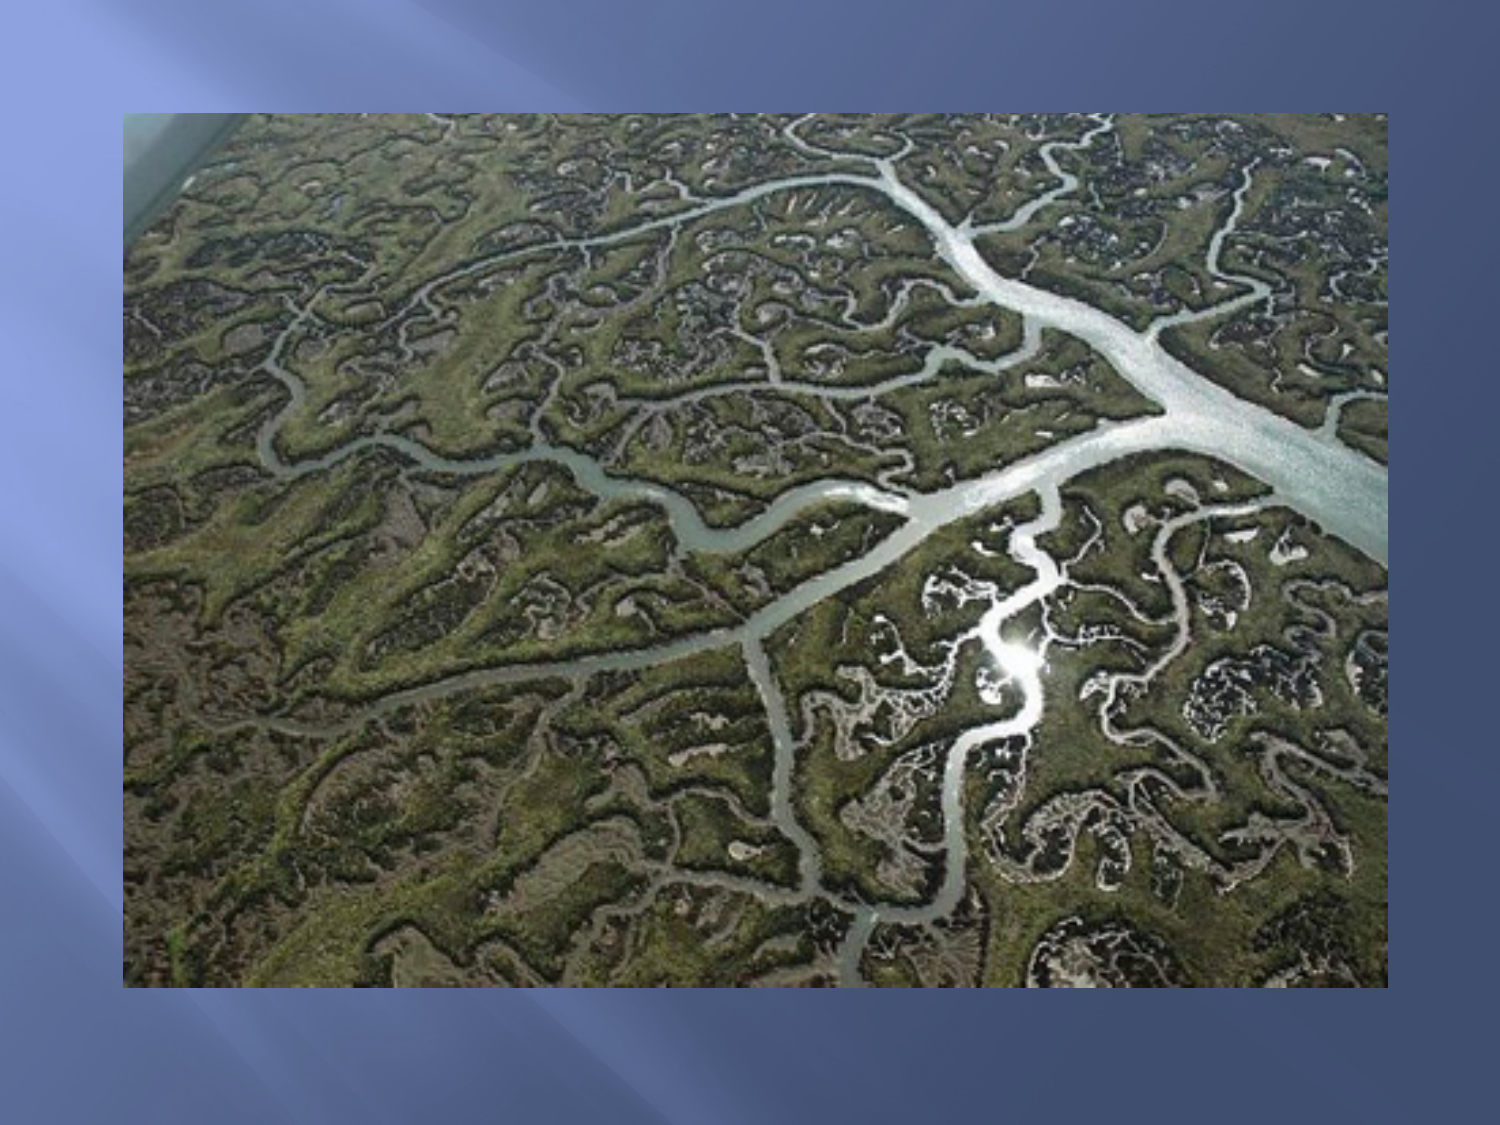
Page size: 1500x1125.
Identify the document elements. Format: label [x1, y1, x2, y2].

list [123, 113, 1389, 988]
